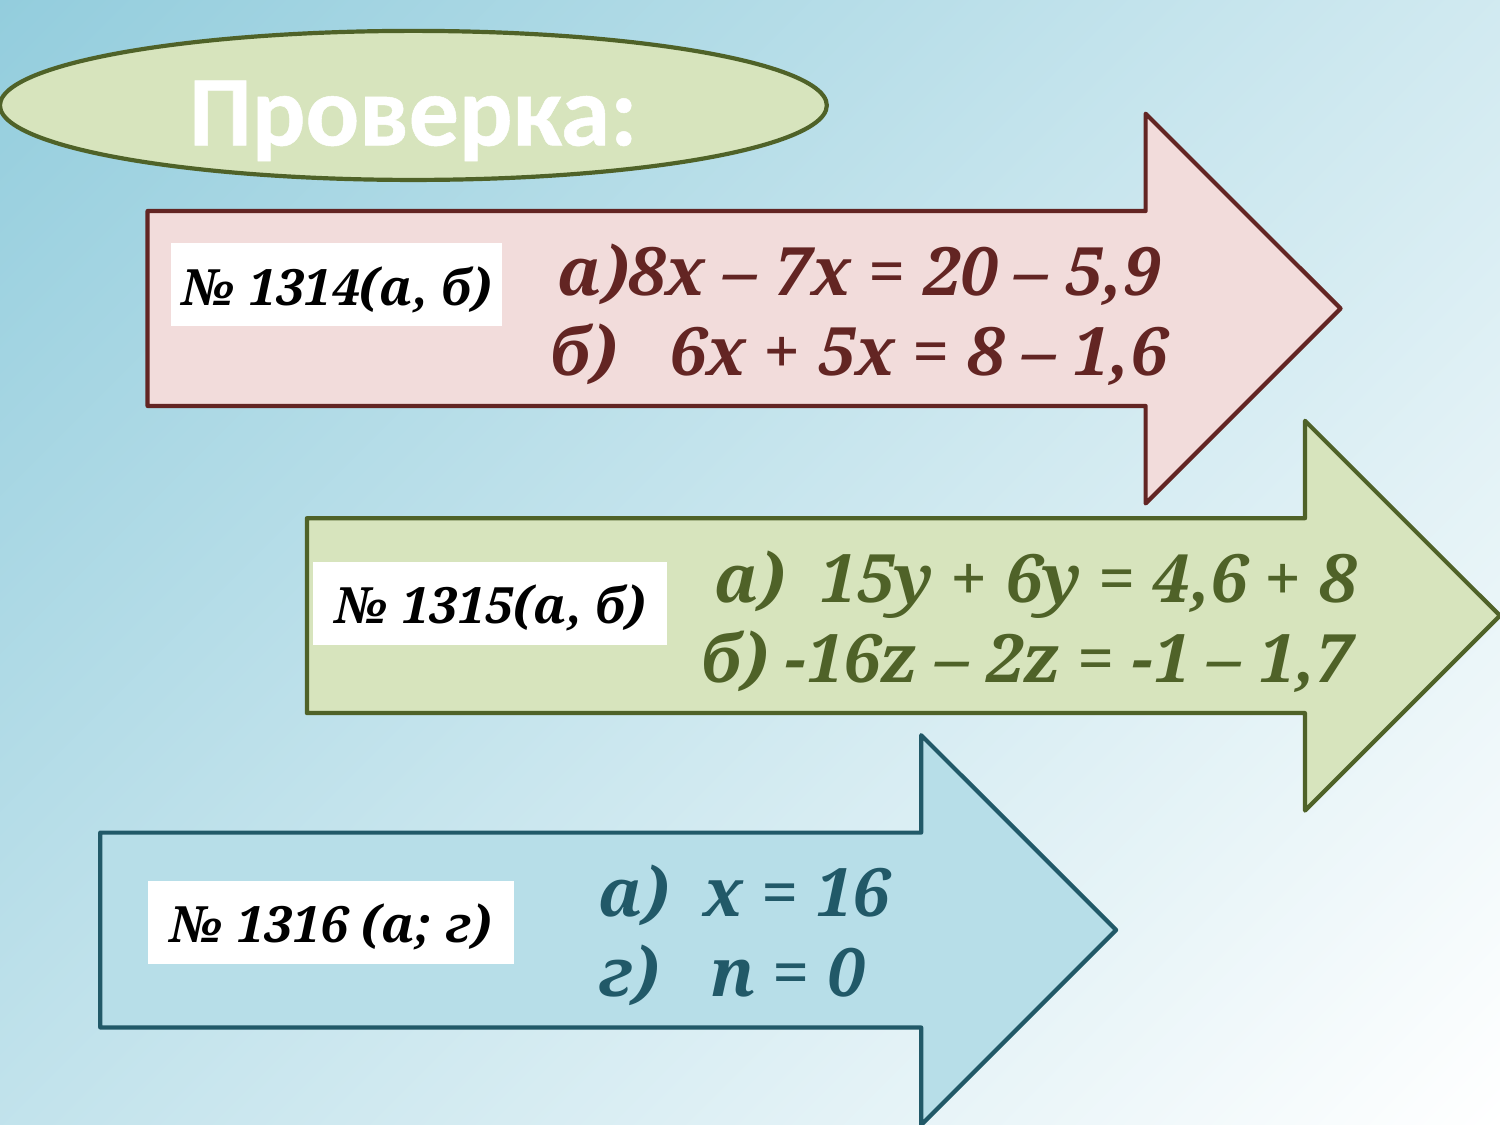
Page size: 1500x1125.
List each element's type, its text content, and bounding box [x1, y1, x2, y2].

text_box а) 15у + 6у = 4,6 + 8 б) -16z – 2z = -1 – 1,7 [304, 418, 1500, 813]
text_box № 1315(а, б) [312, 562, 668, 646]
text_box Проверка: [0, 28, 829, 183]
text_box № 1316 (а; г) [147, 881, 514, 965]
text_box а) х = 16 г) п = 0 [98, 733, 1119, 1125]
text_box № 1314(а, б) [171, 243, 502, 327]
text_box а)8х – 7х = 20 – 5,9 б) 6х + 5х = 8 – 1,6 [145, 111, 1343, 506]
